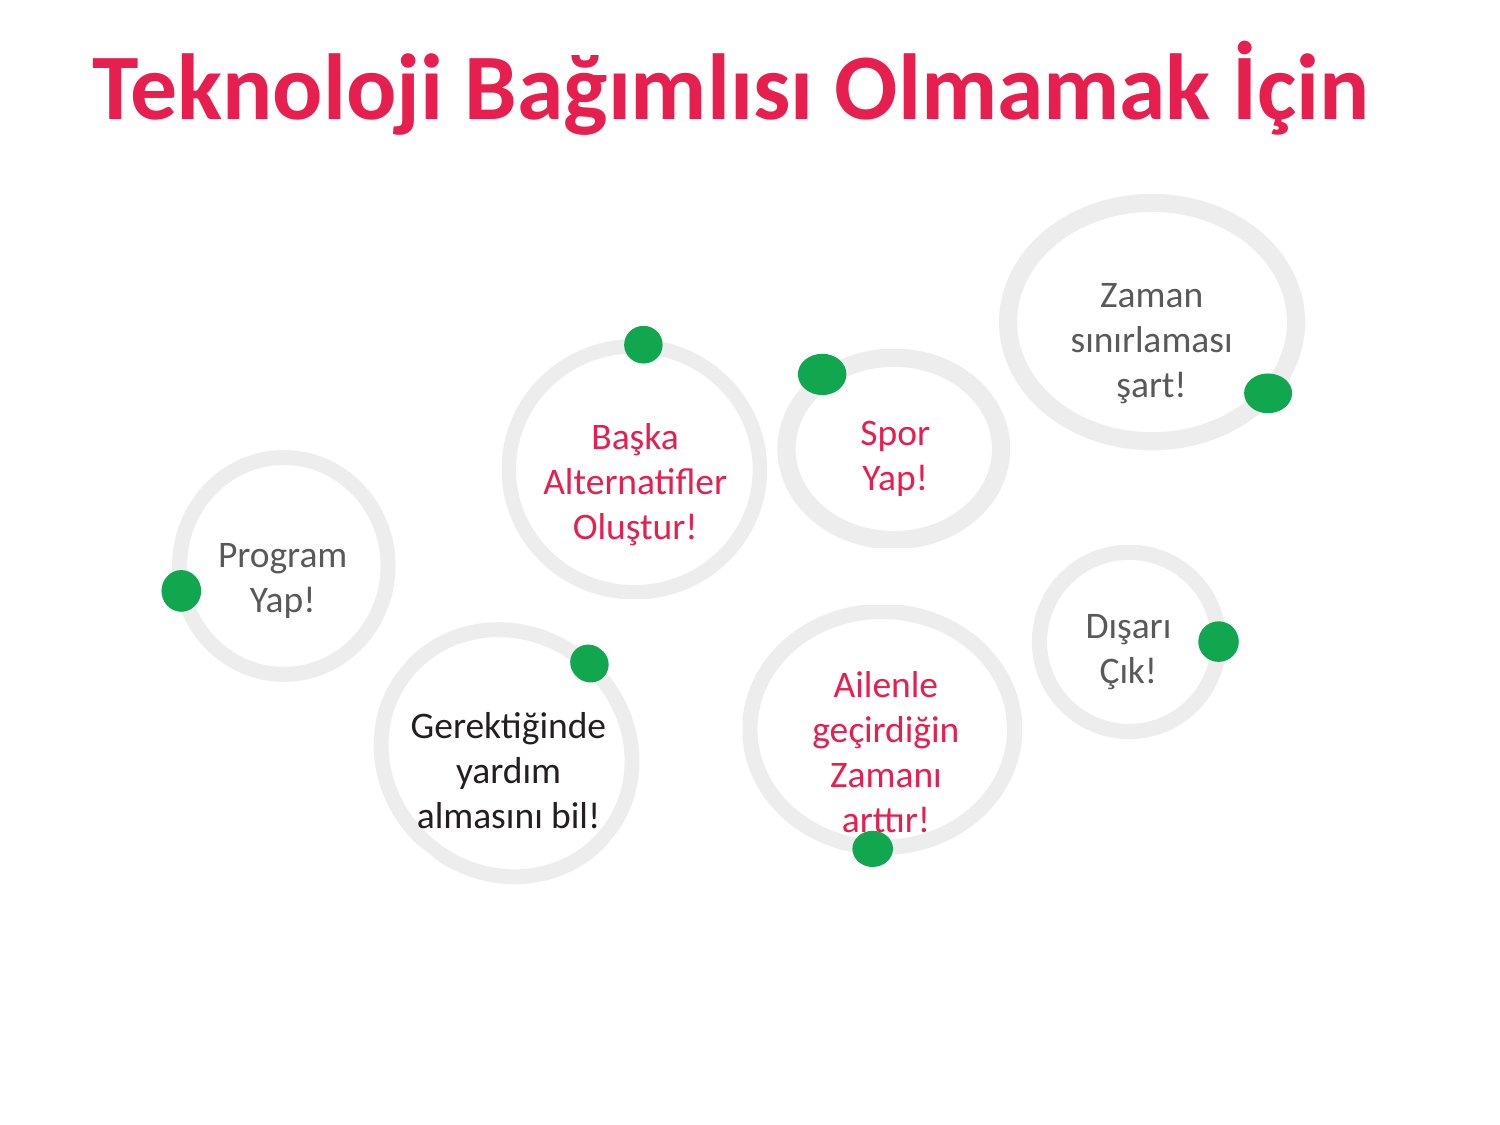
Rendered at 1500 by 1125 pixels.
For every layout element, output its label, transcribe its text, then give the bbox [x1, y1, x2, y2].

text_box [998, 195, 1306, 450]
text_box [776, 349, 1010, 549]
text_box Teknoloji Bağımlısı Olmamak İçin [77, 18, 1471, 146]
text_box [1031, 544, 1240, 740]
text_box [501, 326, 767, 599]
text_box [161, 449, 396, 683]
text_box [371, 614, 647, 882]
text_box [742, 604, 1022, 870]
